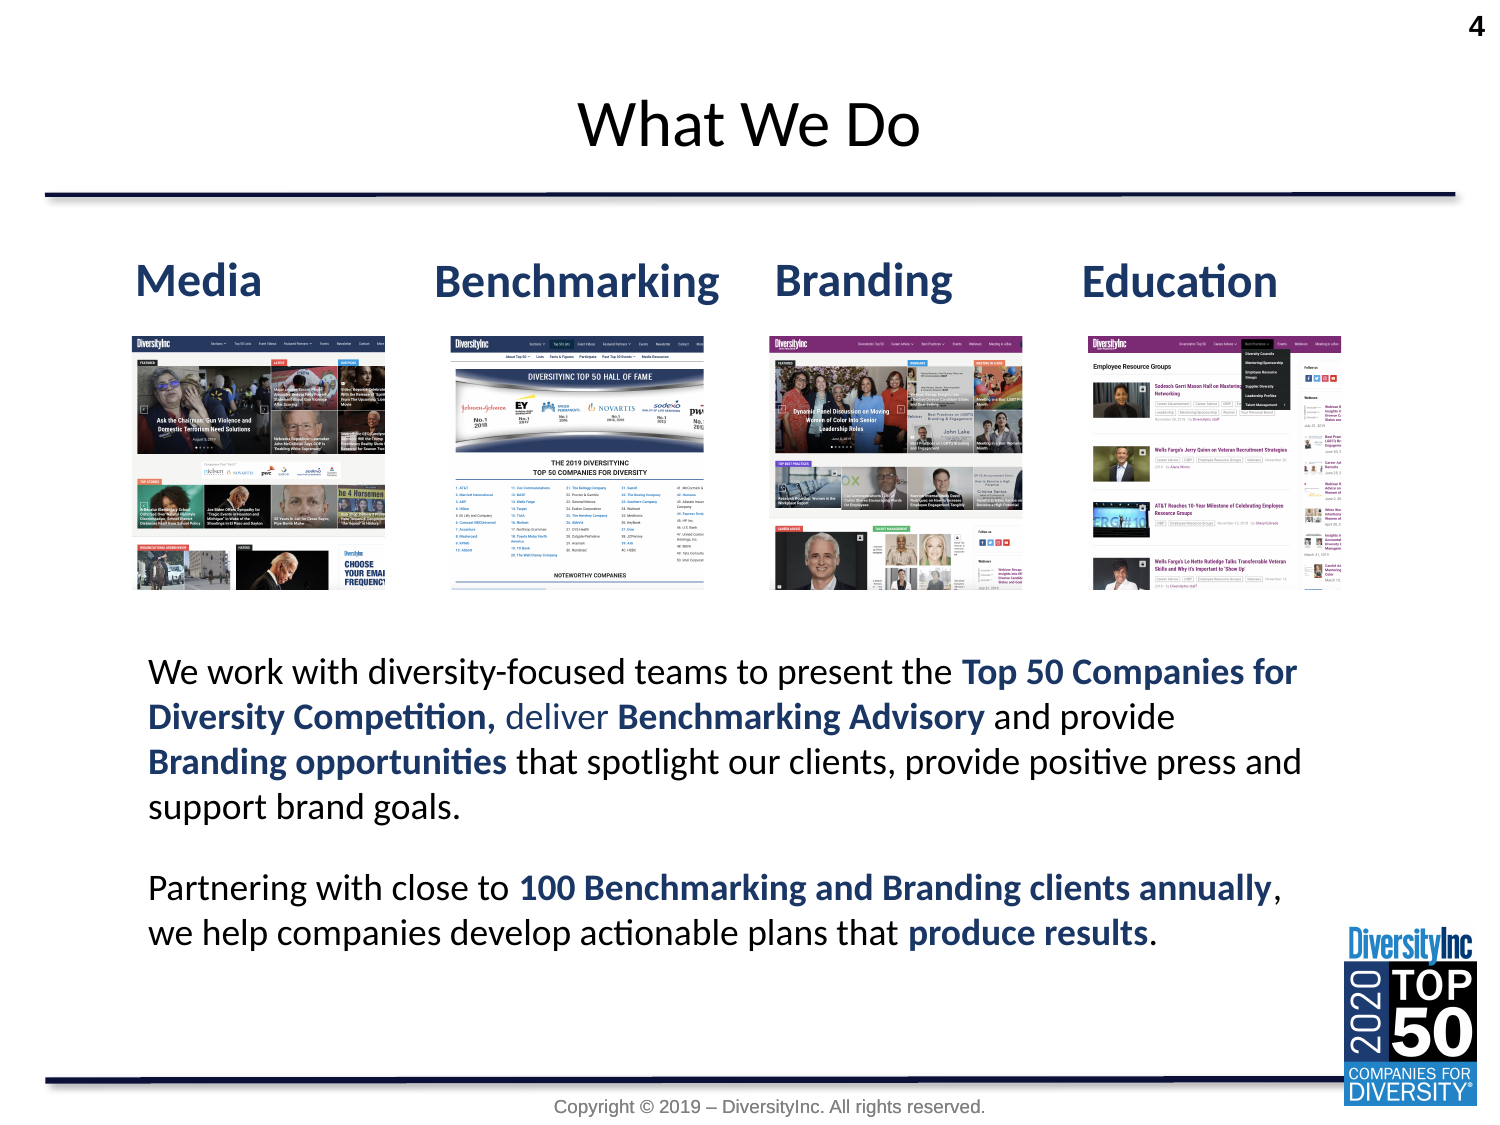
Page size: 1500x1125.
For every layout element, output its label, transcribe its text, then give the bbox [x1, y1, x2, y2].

slide_number 4 [1423, 0, 1500, 79]
text_box Benchmarking [434, 242, 736, 315]
text_box Branding [774, 241, 969, 314]
picture [769, 336, 1023, 591]
picture [450, 336, 704, 591]
picture [1344, 923, 1477, 1106]
picture [1087, 336, 1342, 591]
text_box Partnering with close to 100 Benchmarking and Branding clients annually, we help companies develop actionable plans that produce results. [133, 855, 1324, 960]
text_box We work with diversity-focused teams to present the Top 50 Companies for Diversity Competition, deliver Benchmarking Advisory and provide Branding opportunities that spotlight our clients, provide positive press and support brand goals. [133, 639, 1324, 835]
text_box Media [135, 241, 278, 314]
picture [131, 336, 386, 591]
text_box Education [1081, 242, 1294, 315]
title What We Do [45, 45, 1455, 195]
